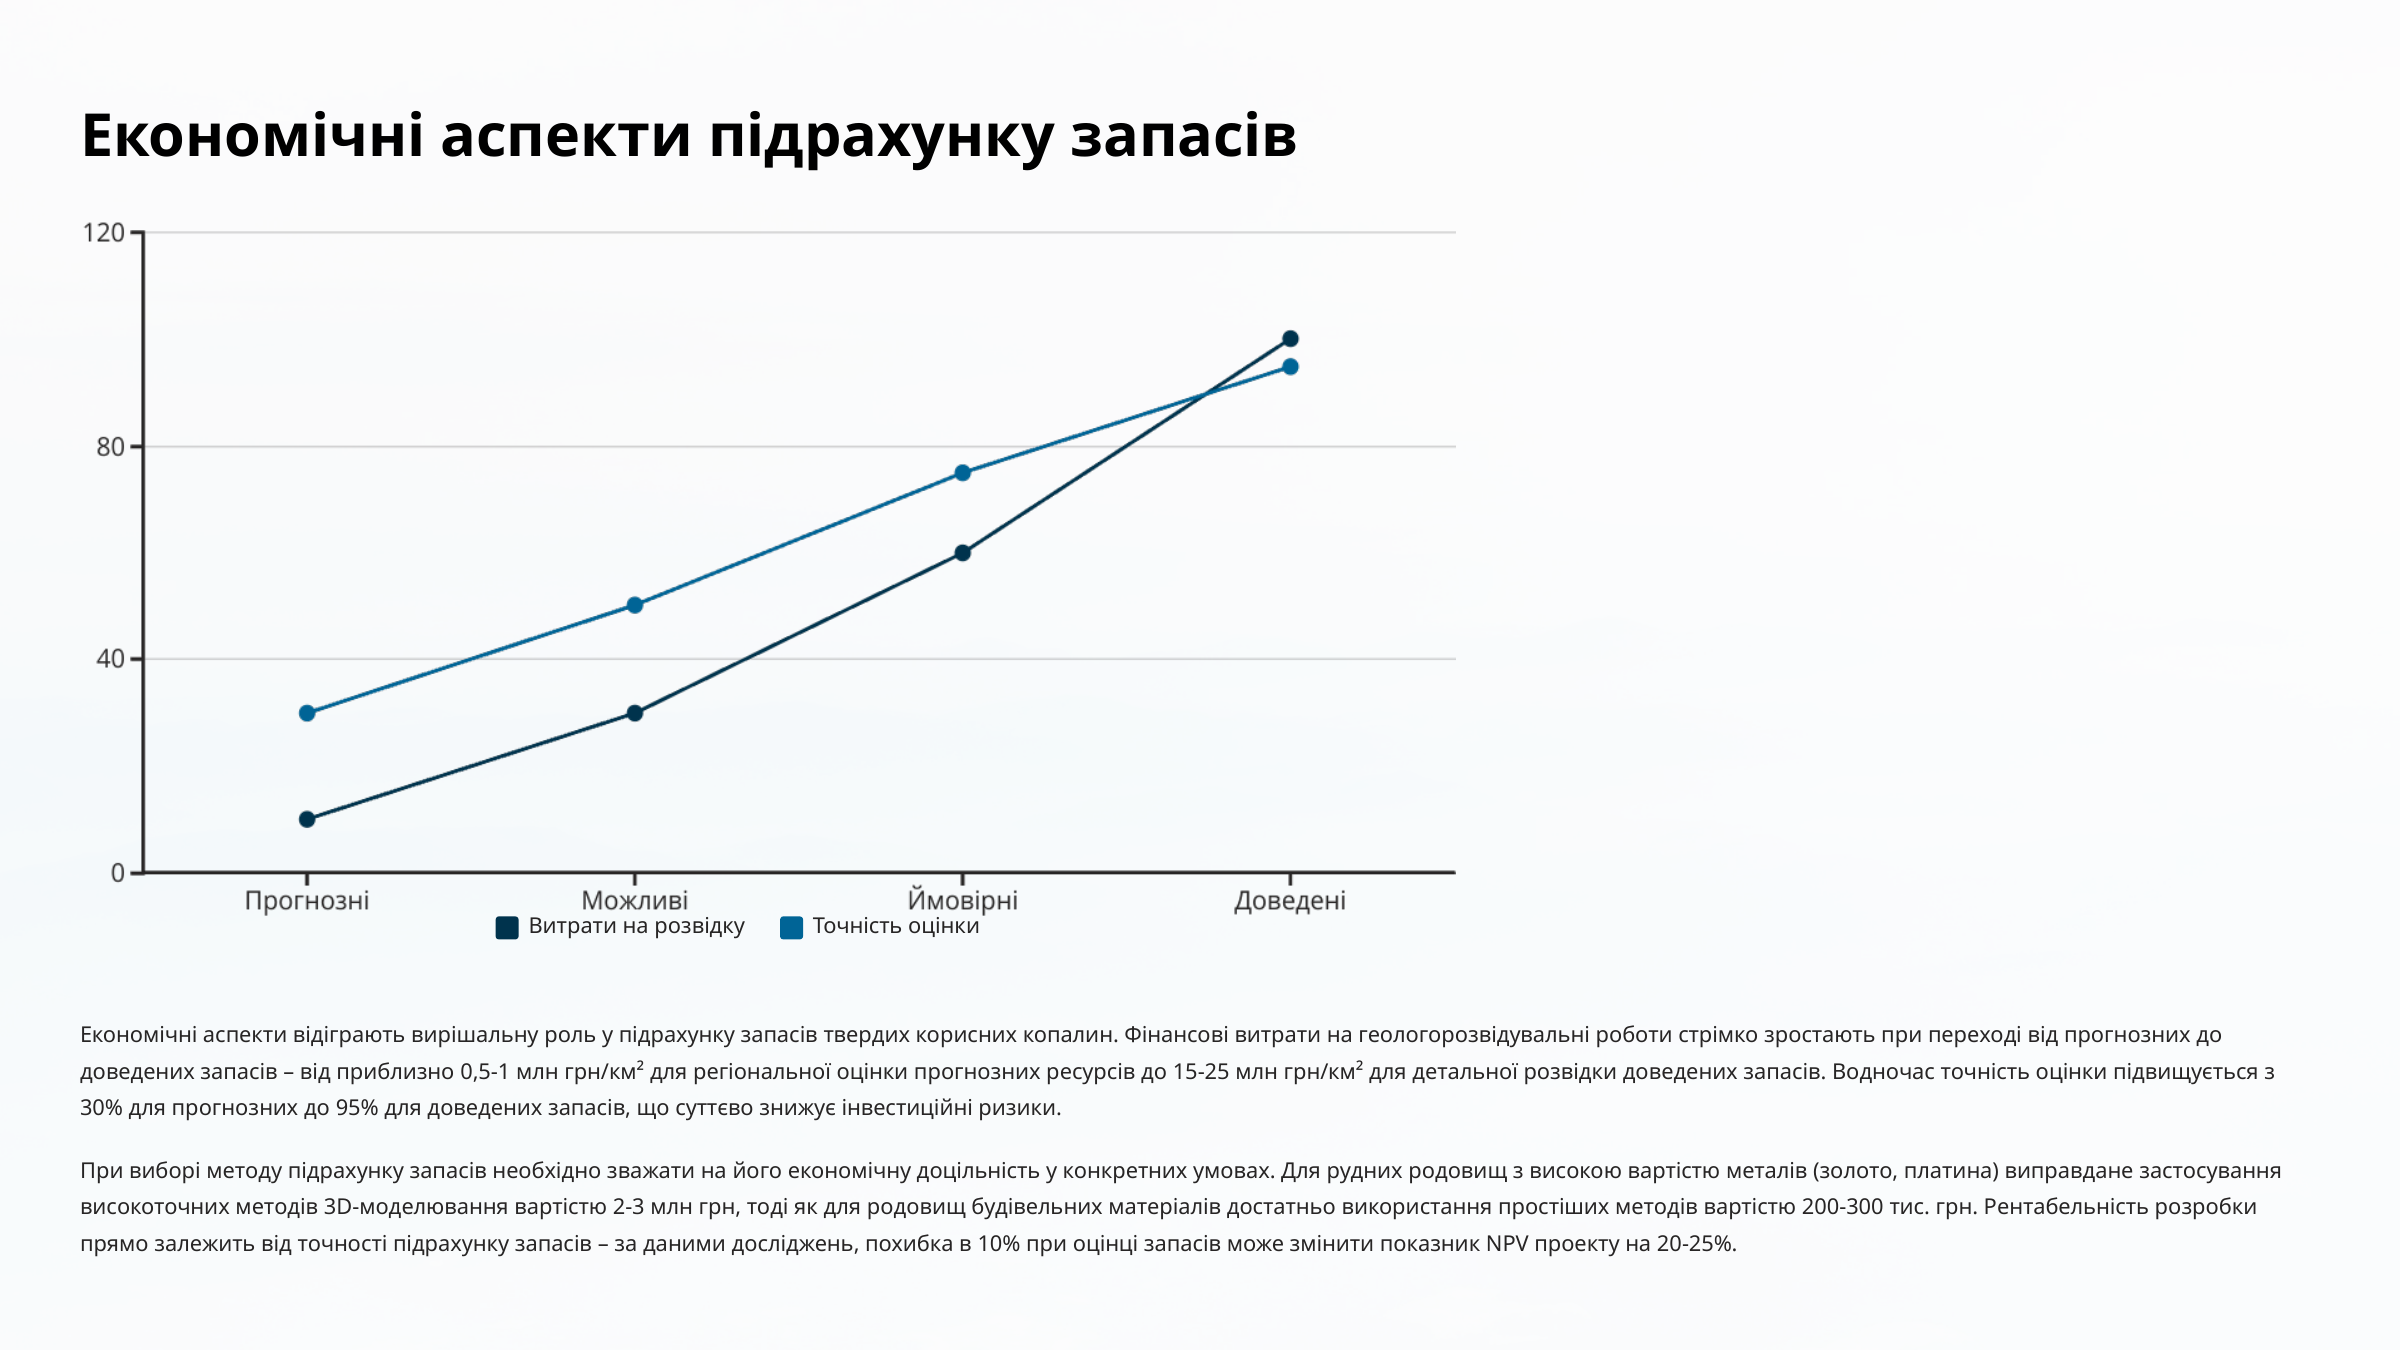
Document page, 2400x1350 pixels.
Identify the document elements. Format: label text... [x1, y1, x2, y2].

text_box Витрати на розвідку [528, 917, 756, 940]
picture [79, 214, 1456, 917]
text_box Економічні аспекти підрахунку запасів [79, 94, 1308, 170]
text_box [780, 917, 804, 940]
text_box При виборі методу підрахунку запасів необхідно зважати на його економічну доцільність у конкретних умовах. Для рудних родовищ з високою вартістю металів (золото, платина) виправдане застосування високоточних методів 3D-моделювання вартістю 2-3 млн грн, тоді як для родовищ будівельних матеріалів достатньо використання простіших методів вартістю 200-300 тис. грн. Рентабельність розробки прямо залежить від точності підрахунку запасів – за даними досліджень, похибка в 10% при оцінці запасів може змінити показник NPV проекту на 20-25%. [79, 1146, 2320, 1256]
text_box Економічні аспекти відіграють вирішальну роль у підрахунку запасів твердих корисних копалин. Фінансові витрати на геологорозвідувальні роботи стрімко зростають при переході від прогнозних до доведених запасів – від приблизно 0,5-1 млн грн/км² для регіональної оцінки прогнозних ресурсів до 15-25 млн грн/км² для детальної розвідки доведених запасів. Водночас точність оцінки підвищується з 30% для прогнозних до 95% для доведених запасів, що суттєво знижує інвестиційні ризики. [79, 1010, 2320, 1121]
text_box [495, 917, 519, 940]
text_box Точність оцінки [812, 917, 987, 940]
